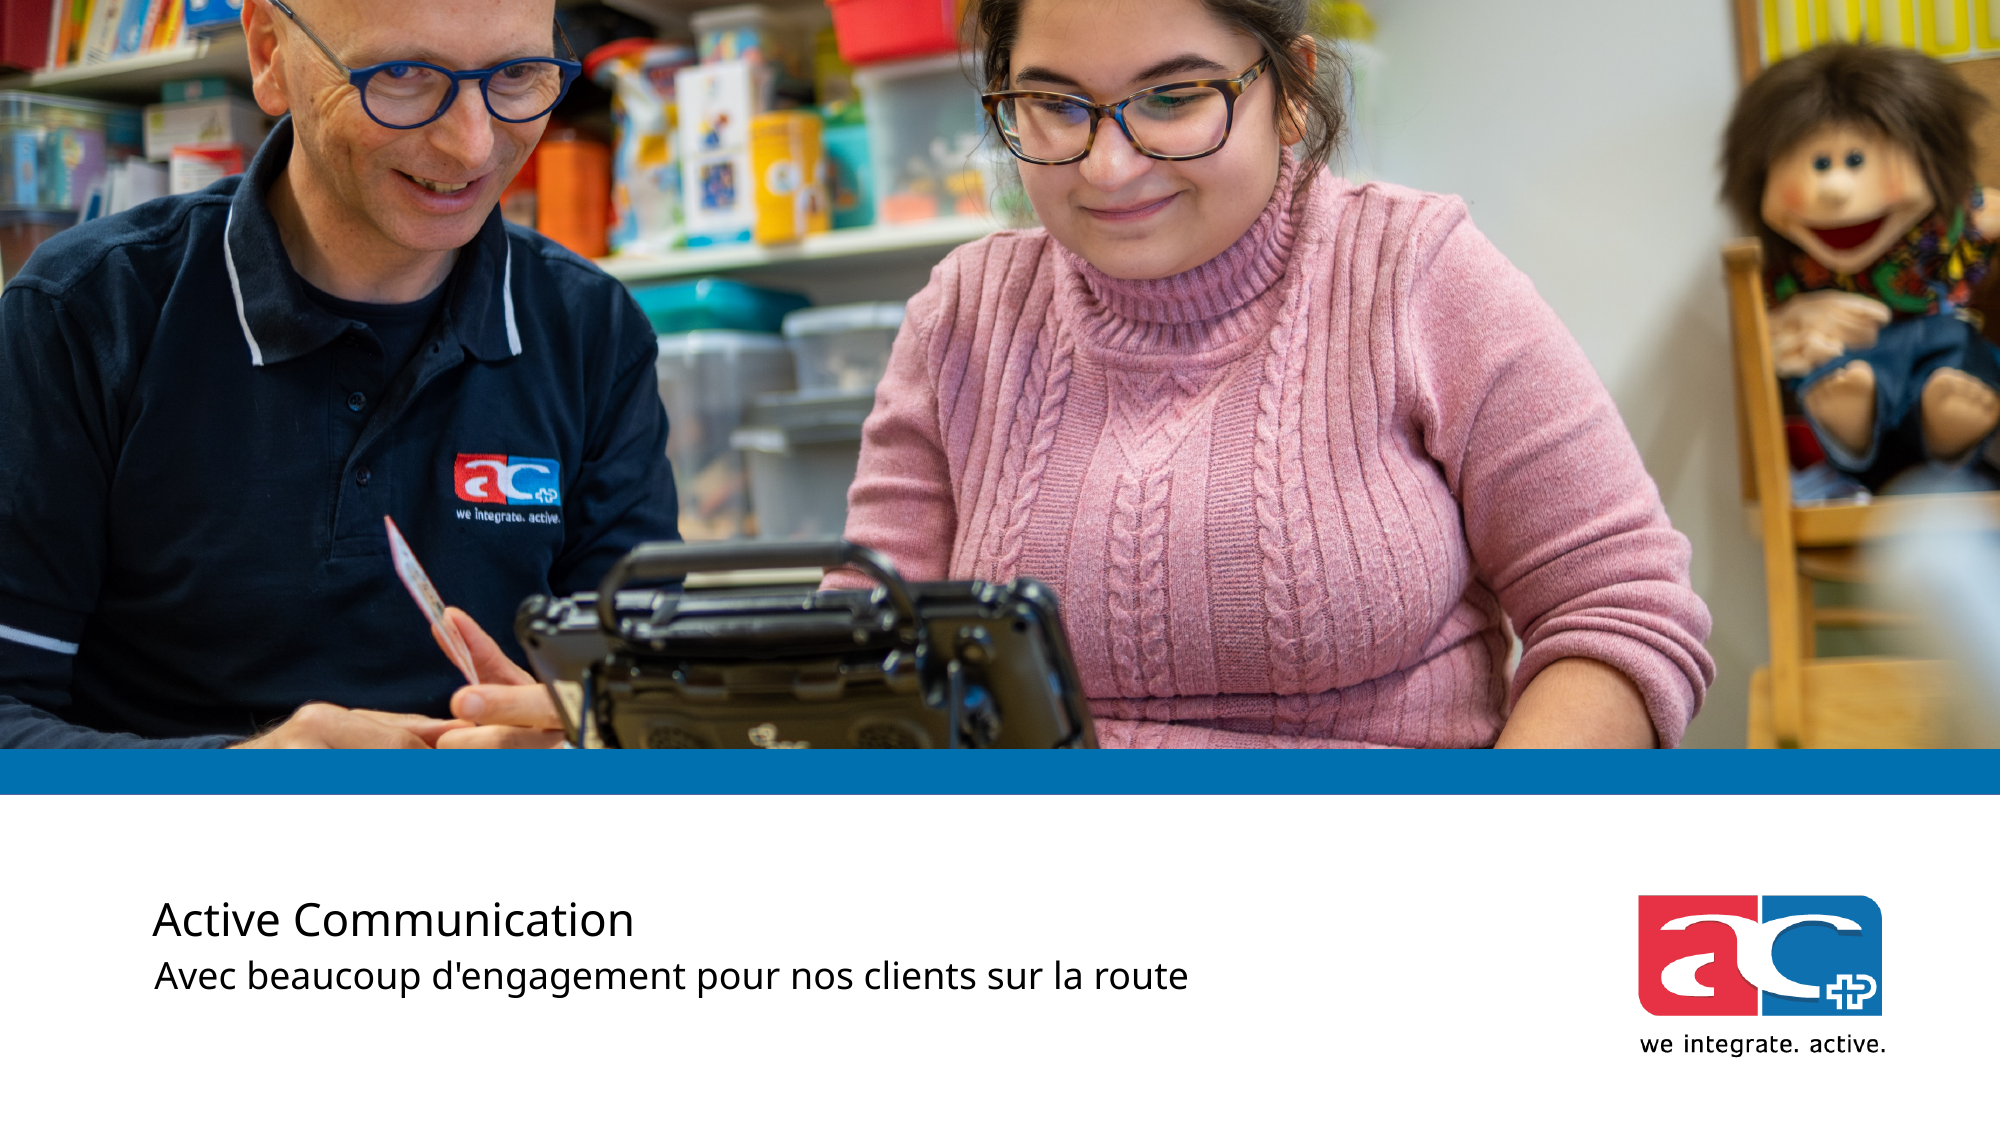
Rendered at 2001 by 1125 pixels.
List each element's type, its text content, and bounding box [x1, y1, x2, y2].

title Active Communication [137, 803, 1634, 954]
picture [1613, 871, 1905, 1076]
picture [0, 0, 2000, 749]
list Avec beaucoup d'engagement pour nos clients sur la route [137, 954, 1655, 1053]
